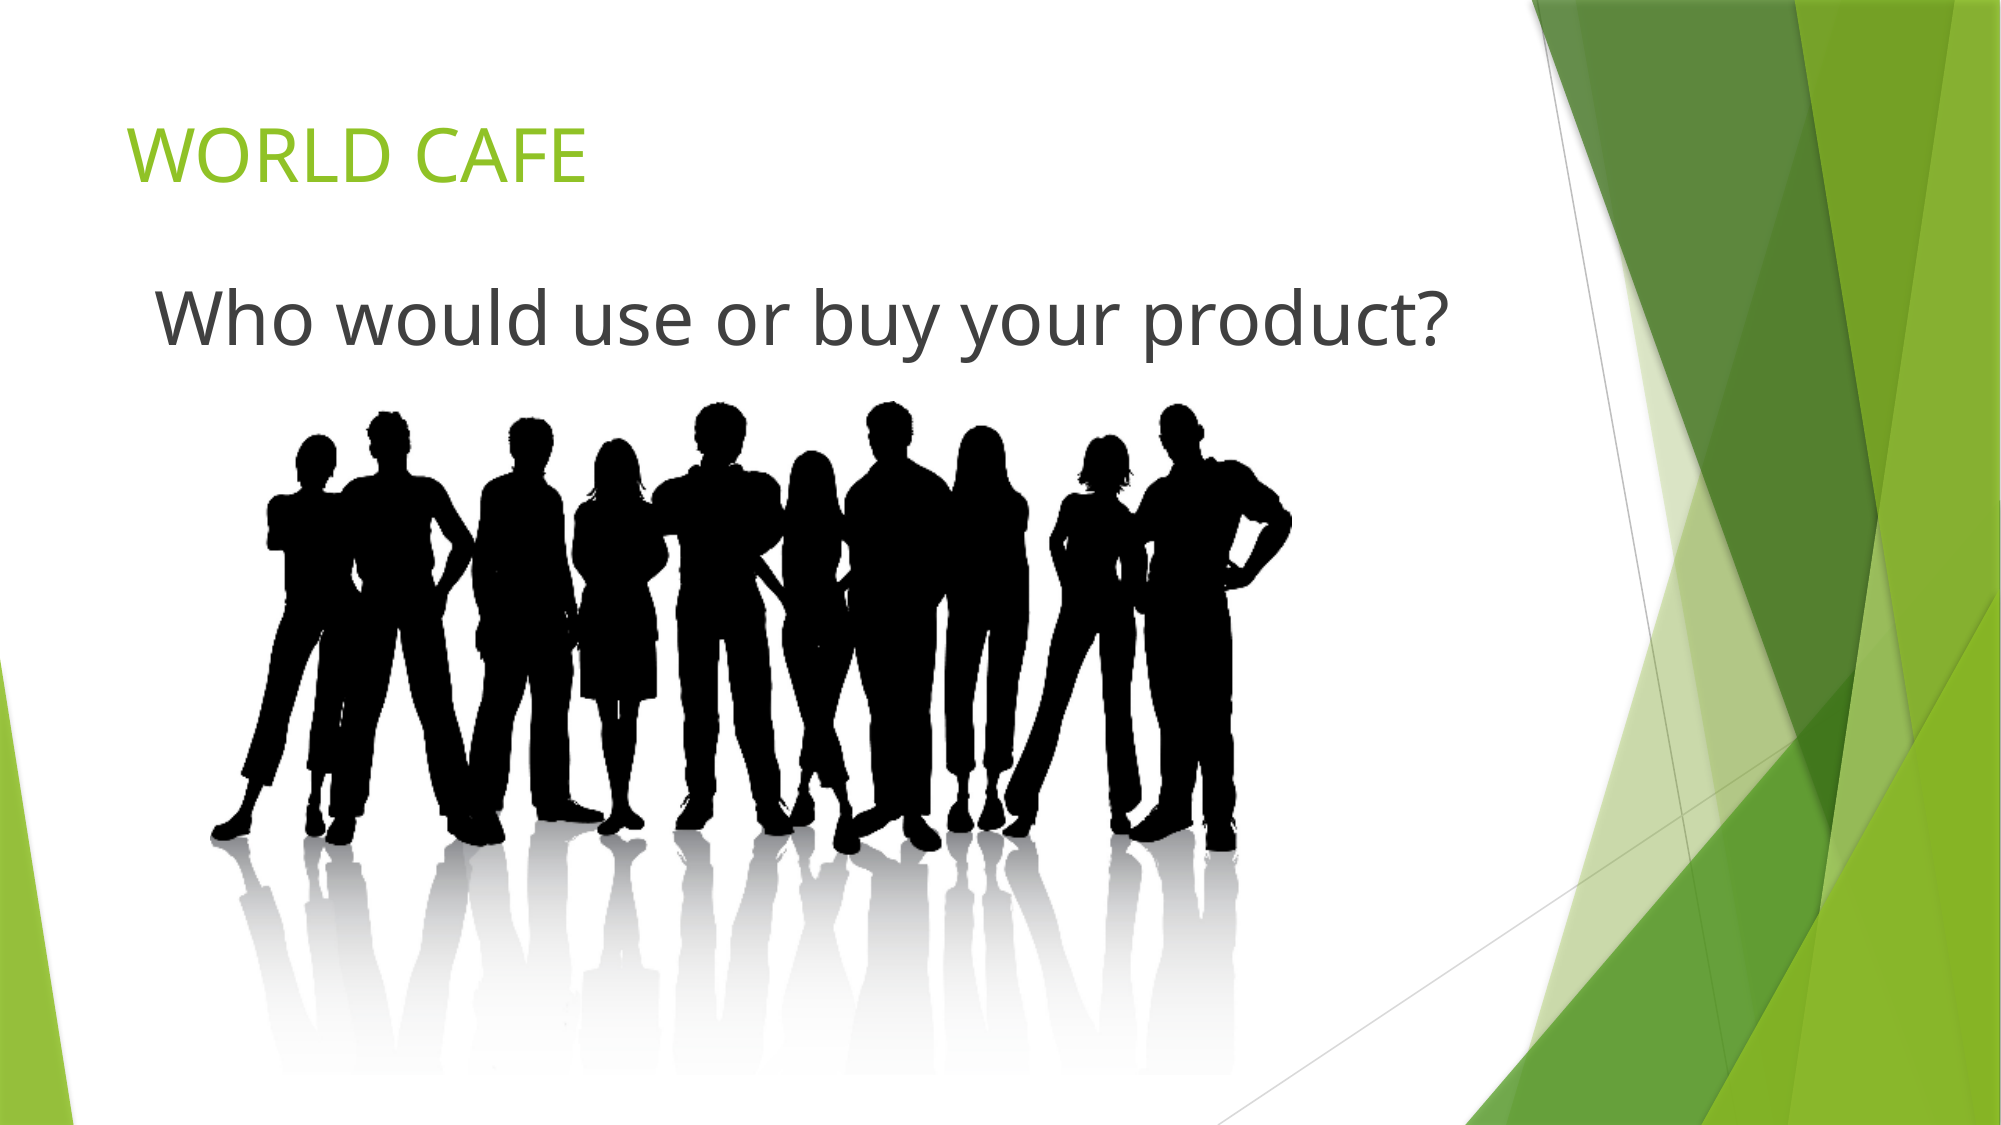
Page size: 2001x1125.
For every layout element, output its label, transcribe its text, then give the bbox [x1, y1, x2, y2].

picture [210, 400, 1292, 1076]
list Who would use or buy your product? [139, 263, 1865, 691]
title WORLD CAFE [111, 99, 1522, 317]
